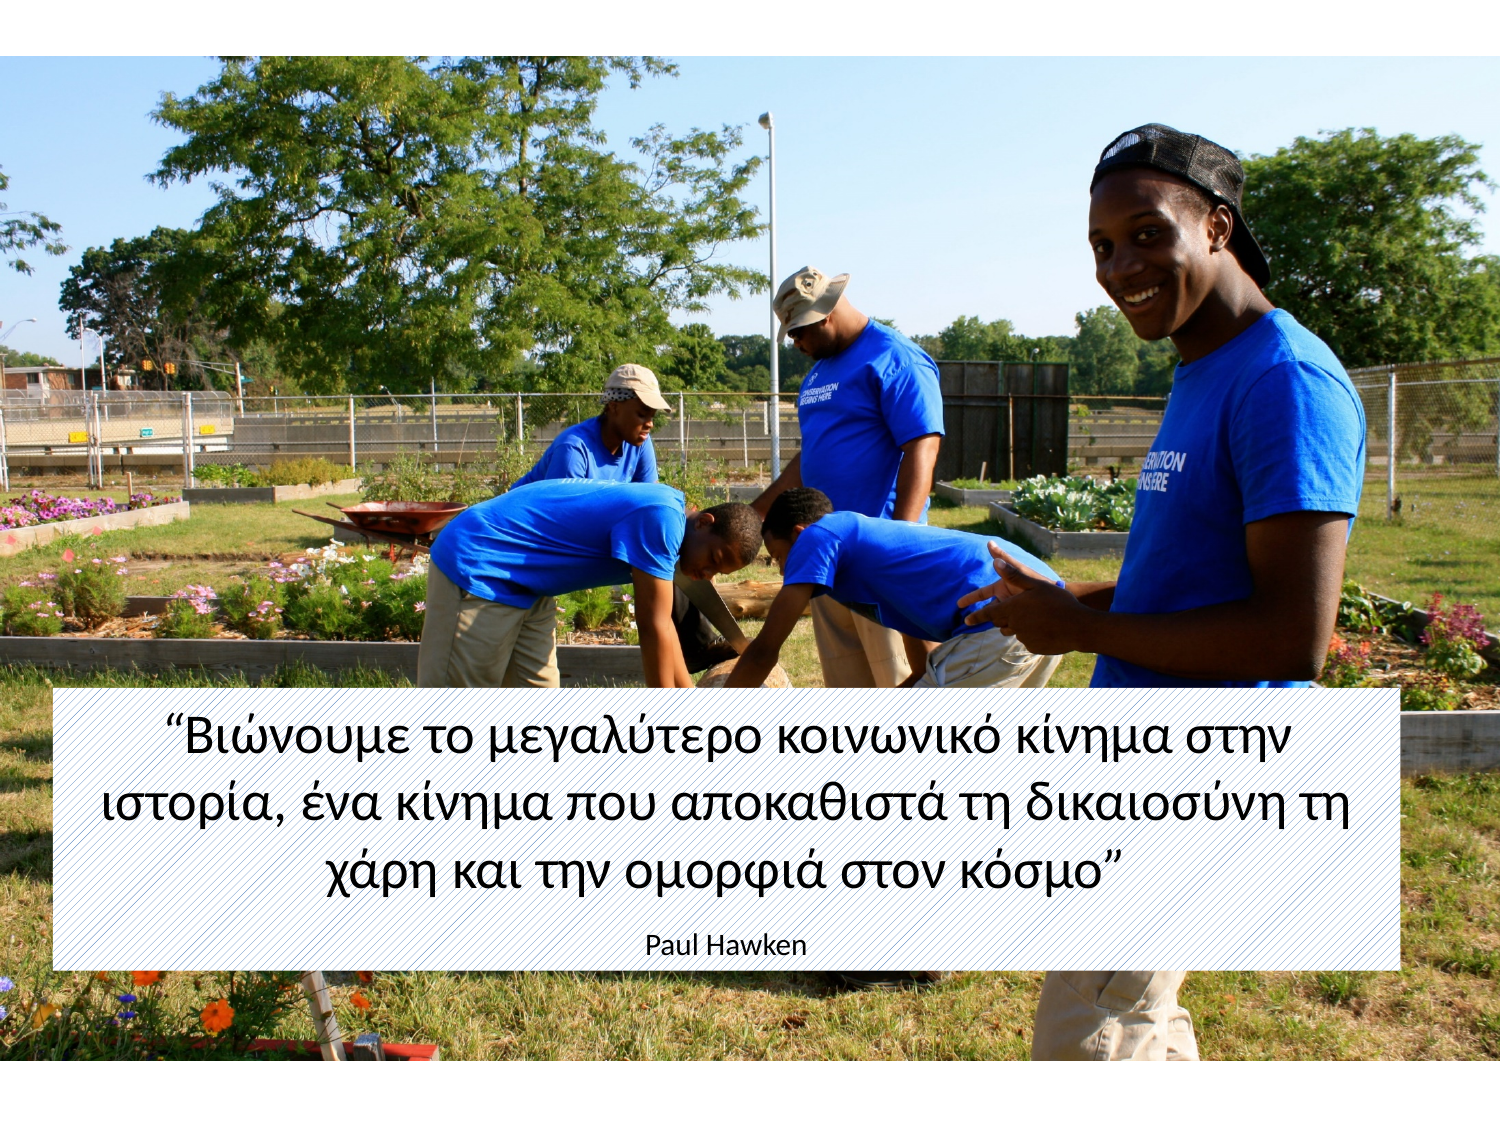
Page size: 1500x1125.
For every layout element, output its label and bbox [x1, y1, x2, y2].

picture [0, 55, 1500, 1061]
